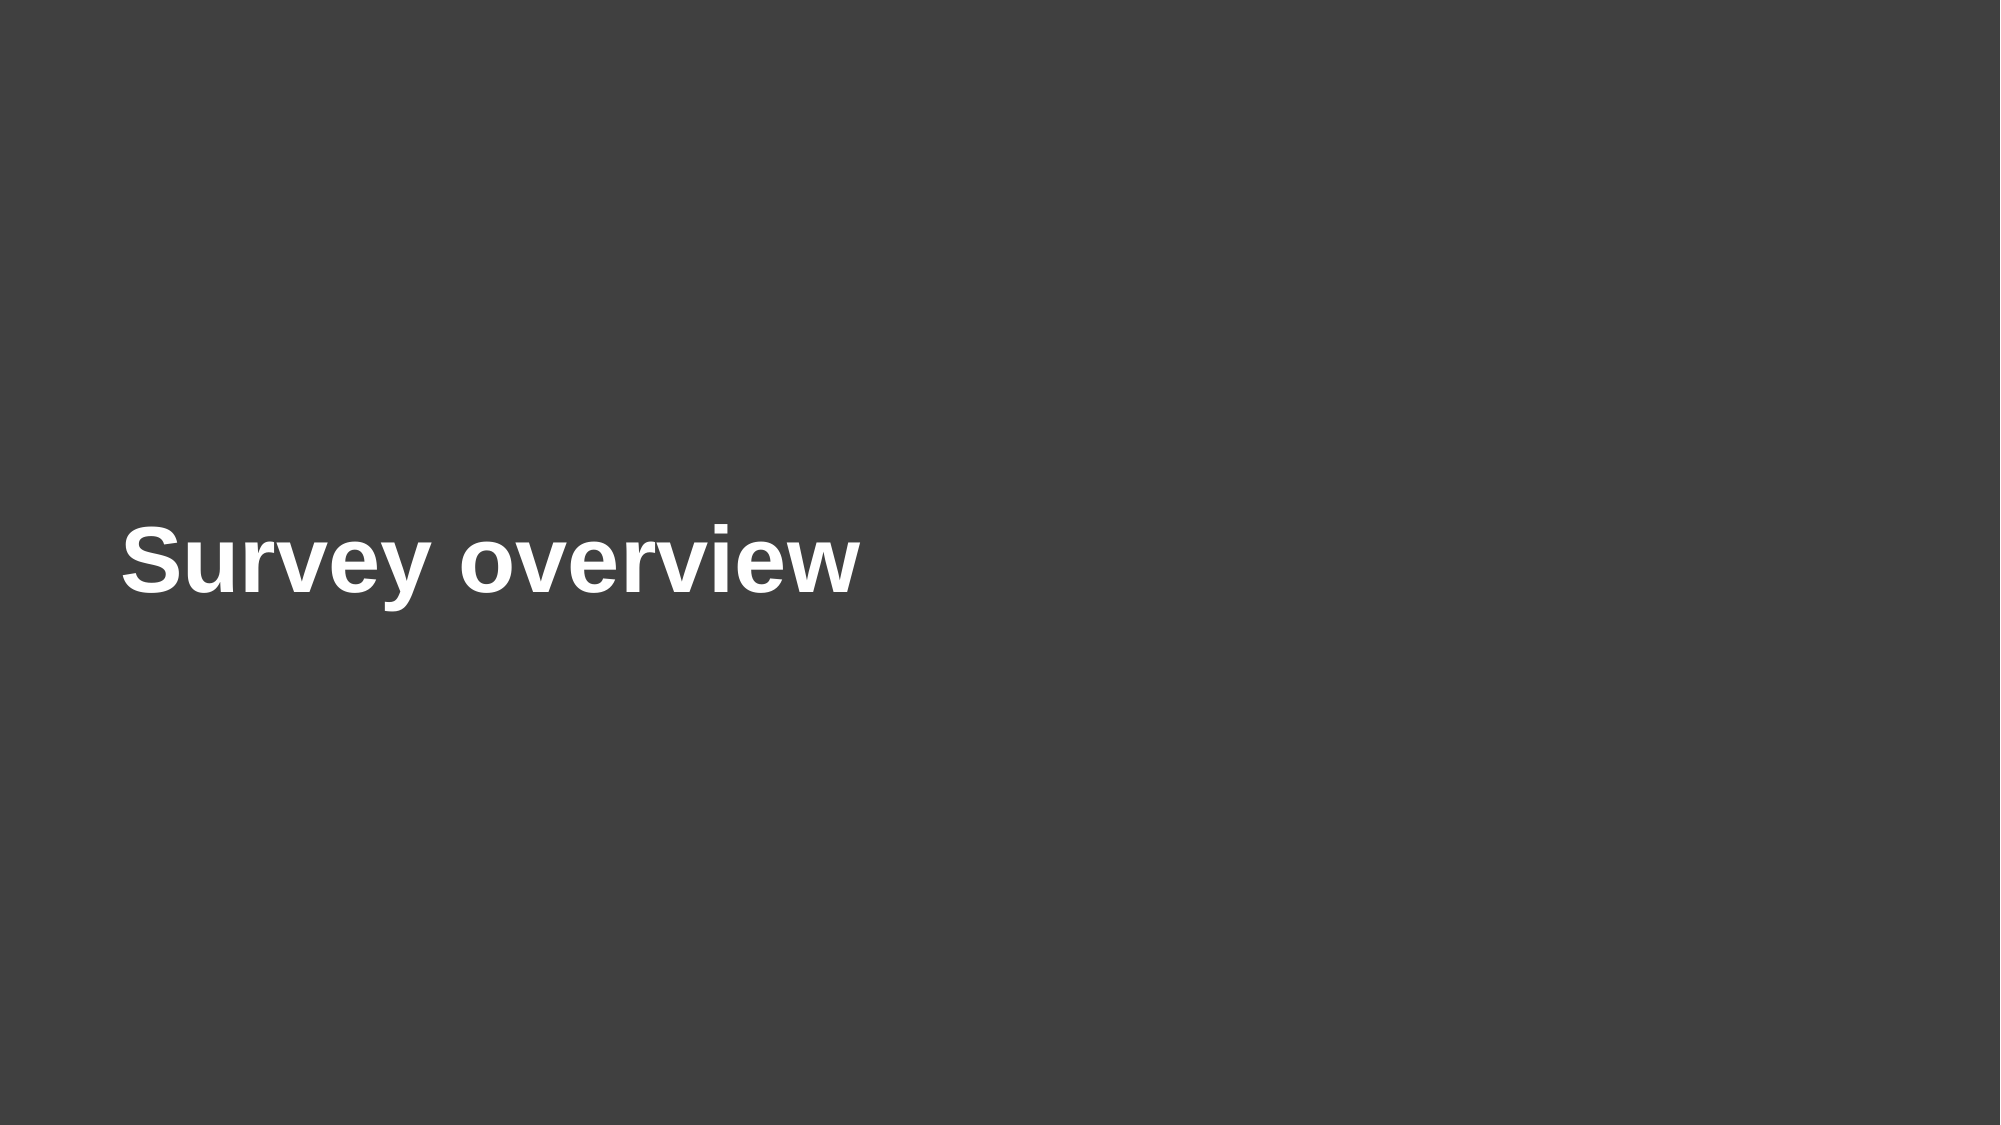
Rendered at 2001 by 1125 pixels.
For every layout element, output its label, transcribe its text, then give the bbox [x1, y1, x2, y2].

title Survey overview [120, 503, 1768, 622]
